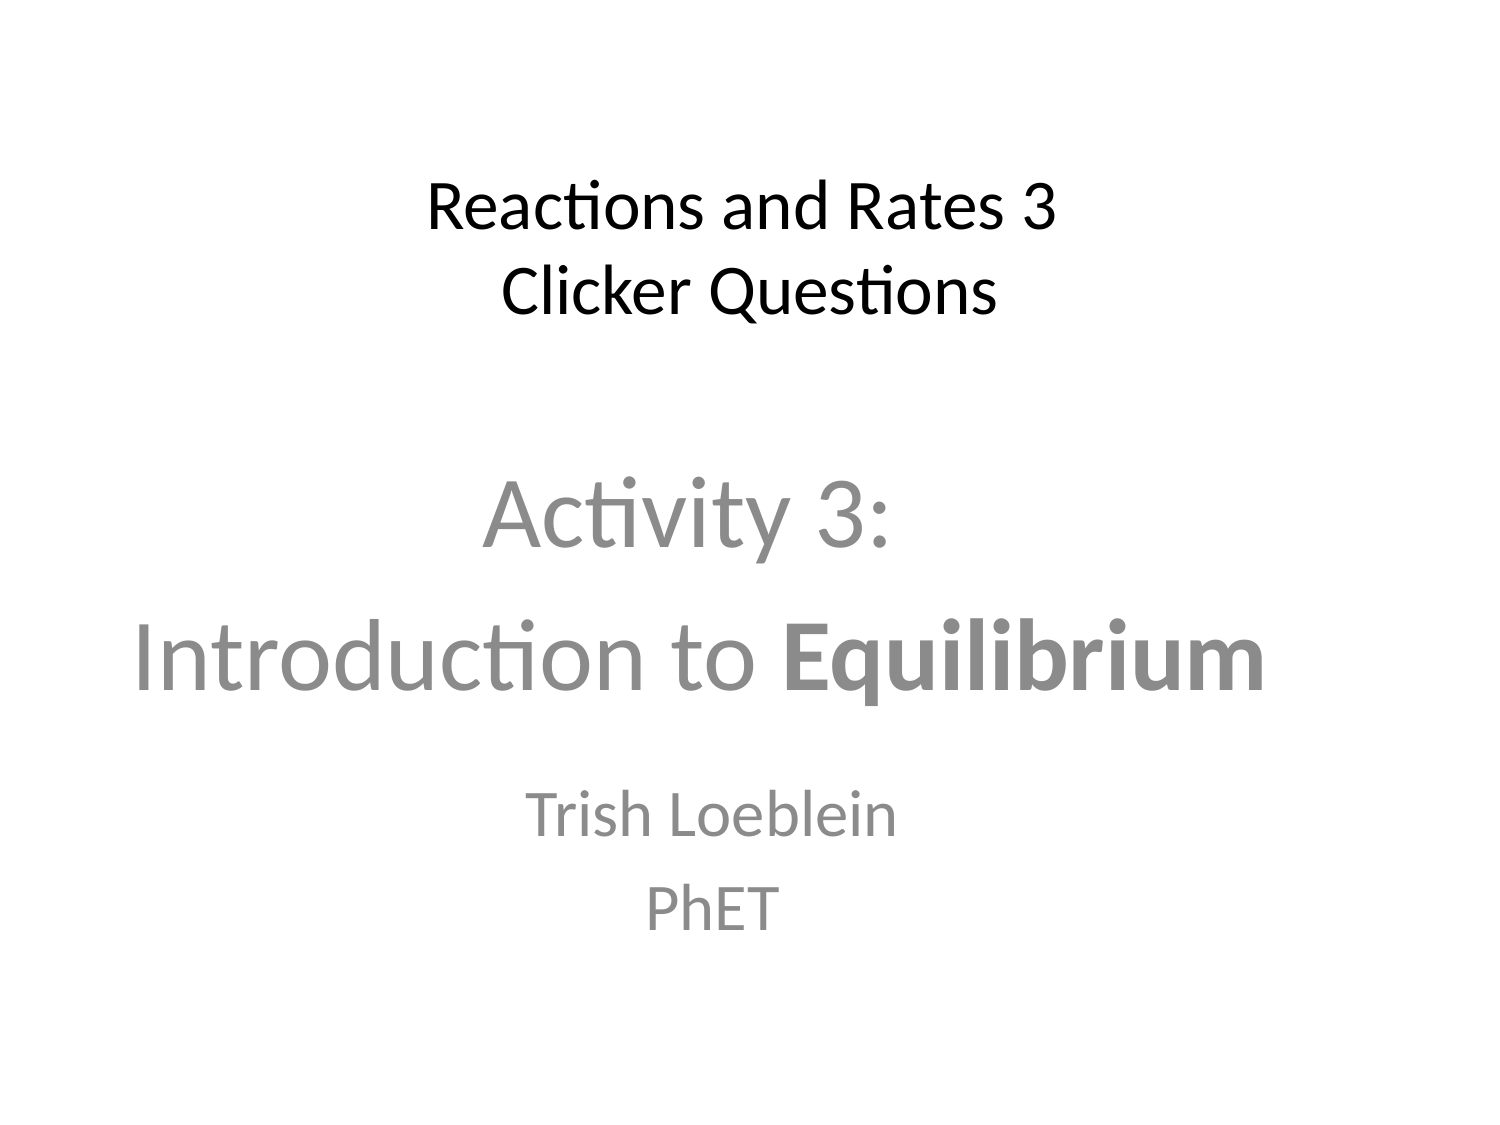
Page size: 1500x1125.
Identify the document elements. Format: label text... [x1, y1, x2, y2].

subtitle Activity 3: Introduction to Equilibrium [112, 437, 1288, 725]
text_box Trish Loeblein PhET [187, 762, 1238, 1050]
title Reactions and Rates 3 Clicker Questions [112, 149, 1388, 338]
